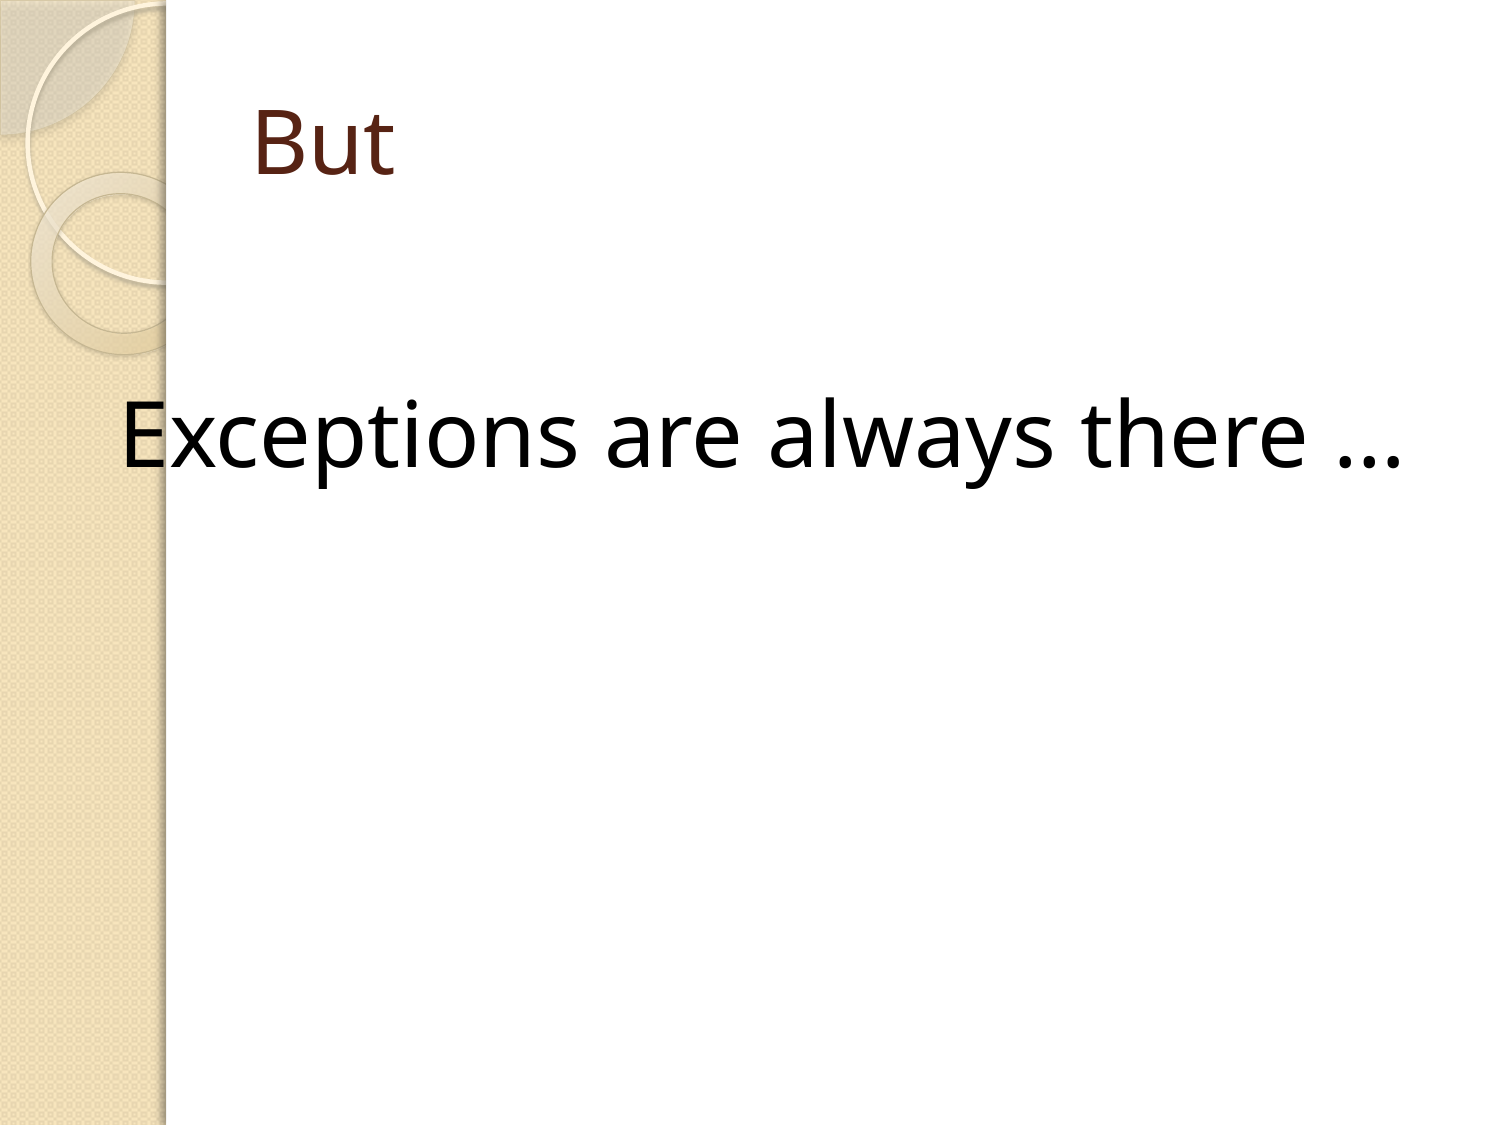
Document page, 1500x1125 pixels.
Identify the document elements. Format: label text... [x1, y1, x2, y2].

text_box Exceptions are always there … [87, 337, 1438, 525]
title But [235, 45, 1466, 233]
